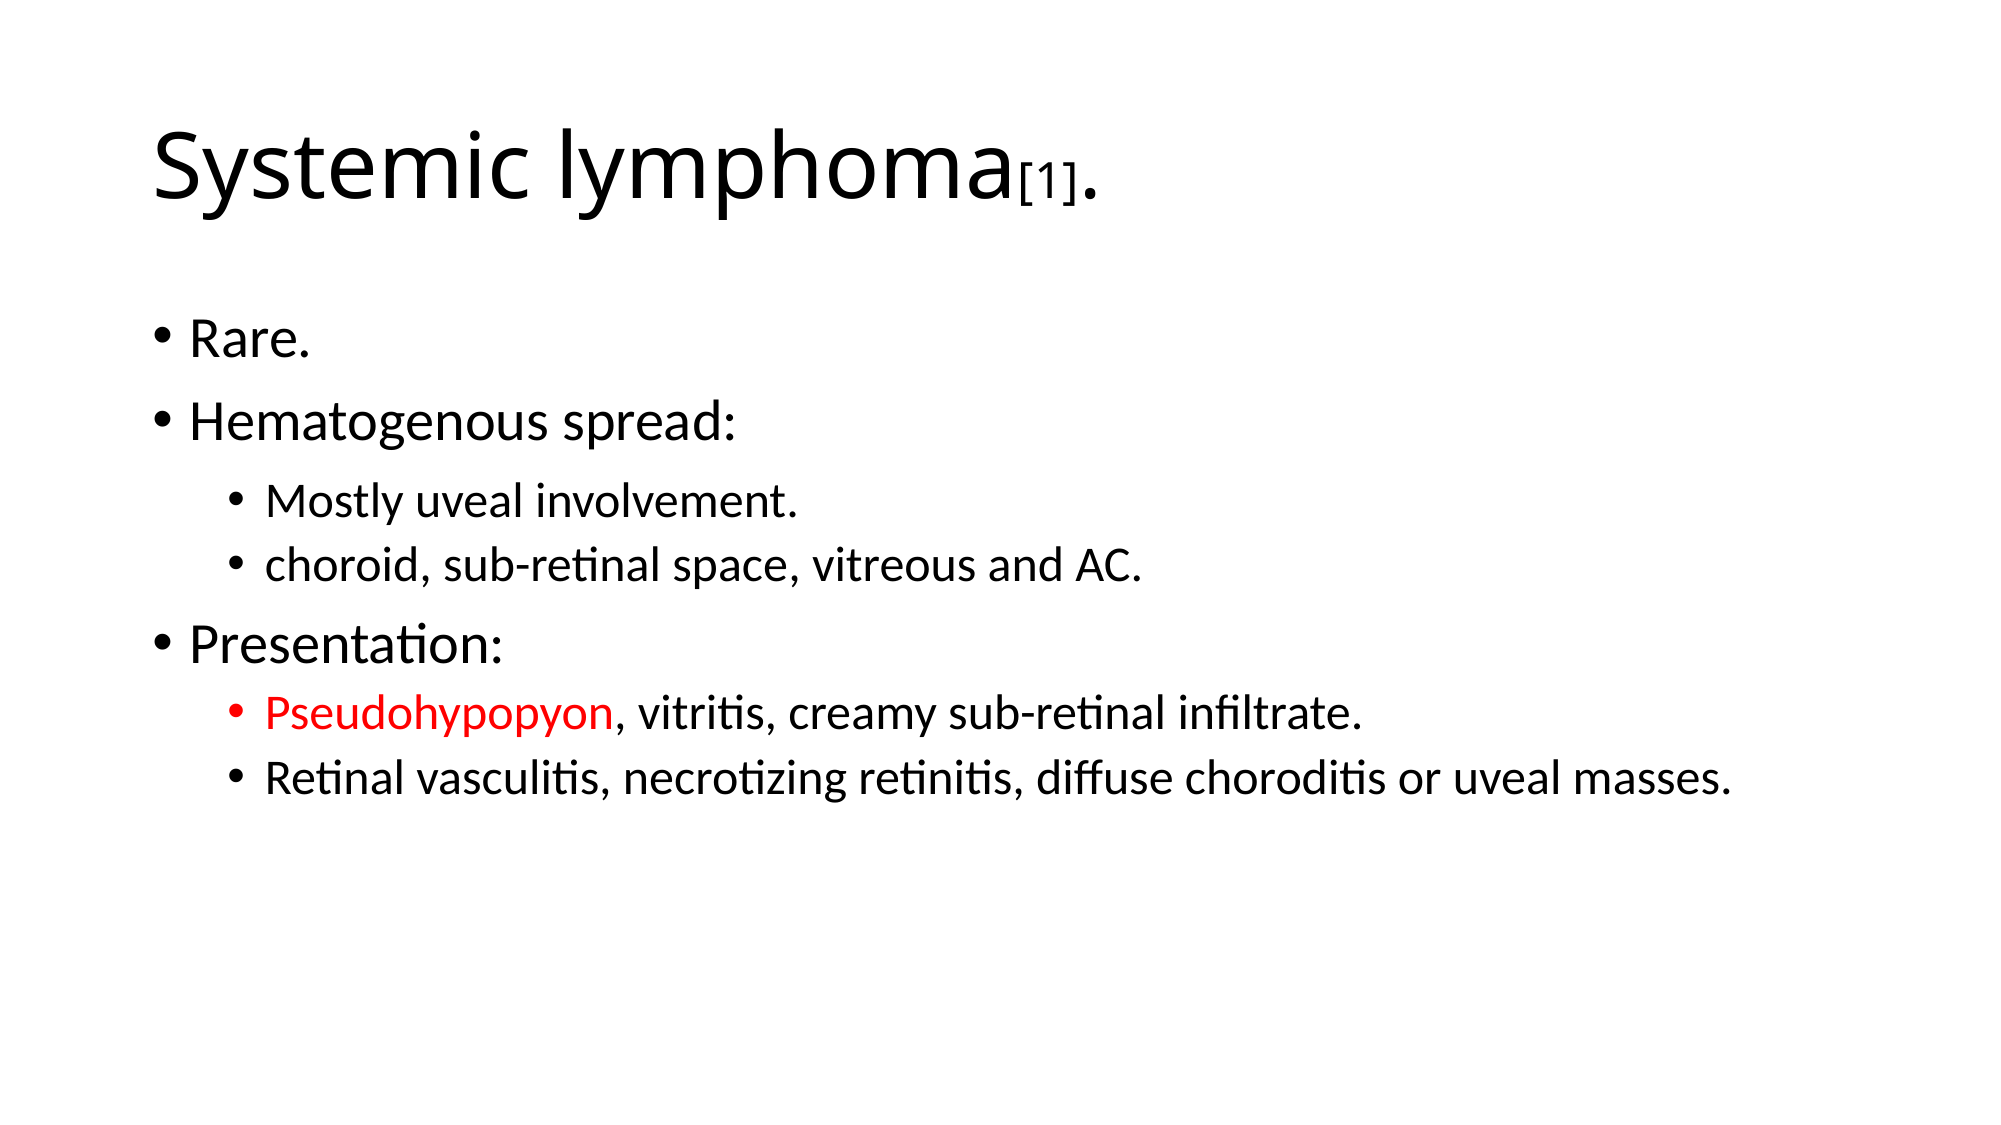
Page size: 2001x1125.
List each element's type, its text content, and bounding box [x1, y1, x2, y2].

list Rare. Hematogenous spread: Mostly uveal involvement. choroid, sub-retinal space, vitreous and AC. Presentation: Pseudohypopyon, vitritis, creamy sub-retinal infiltrate. Retinal vasculitis, necrotizing retinitis, diffuse choroditis or uveal masses. [137, 299, 1863, 1014]
title Systemic lymphoma[1]. [137, 59, 1863, 278]
